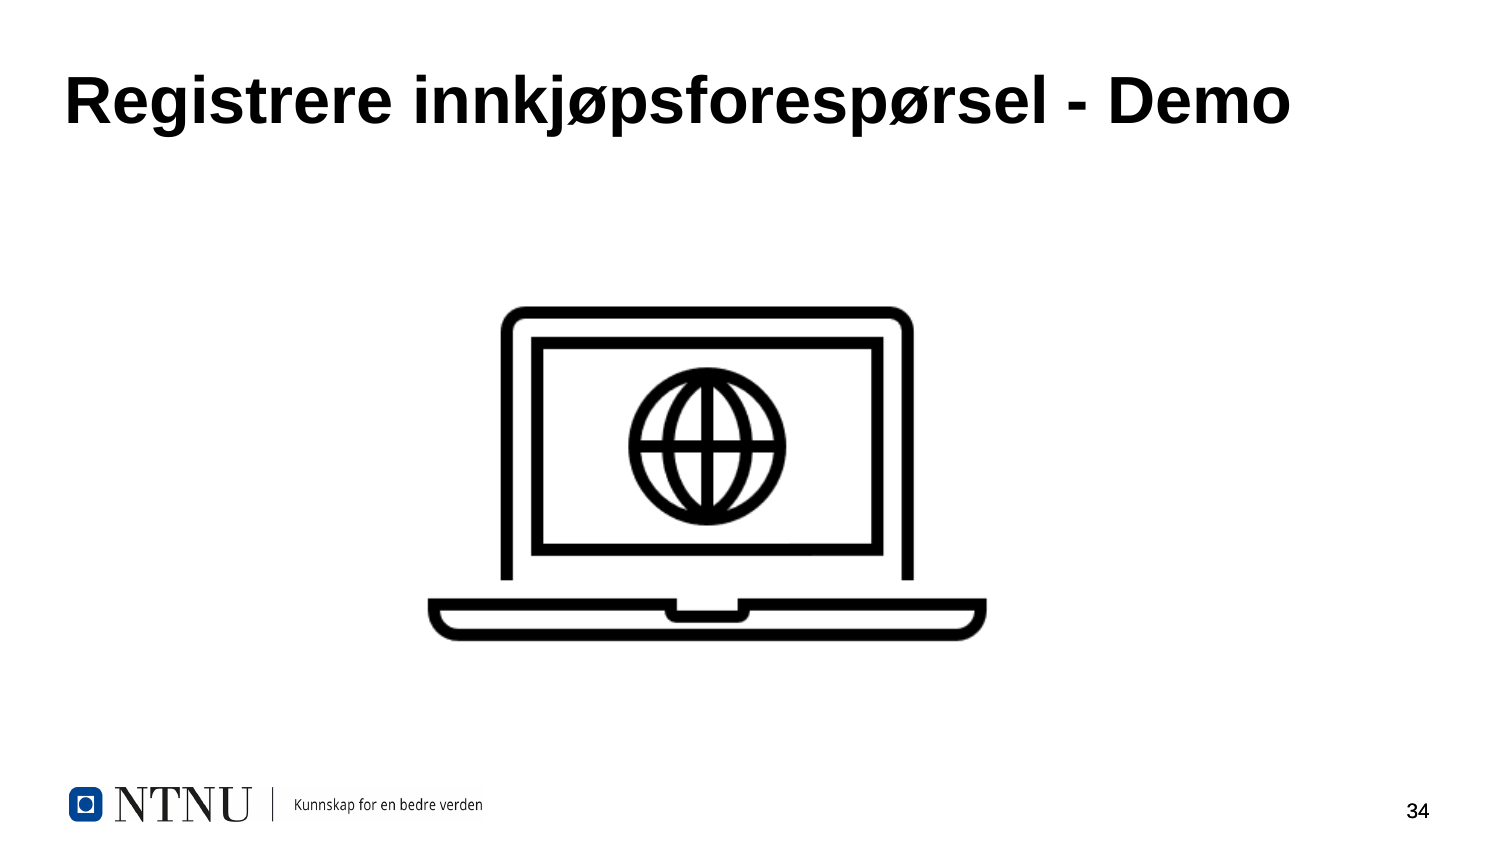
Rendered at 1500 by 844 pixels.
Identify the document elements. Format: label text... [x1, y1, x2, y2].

picture [69, 787, 483, 822]
picture [416, 179, 999, 763]
title Registrere innkjøpsforespørsel - Demo [49, 48, 1431, 146]
